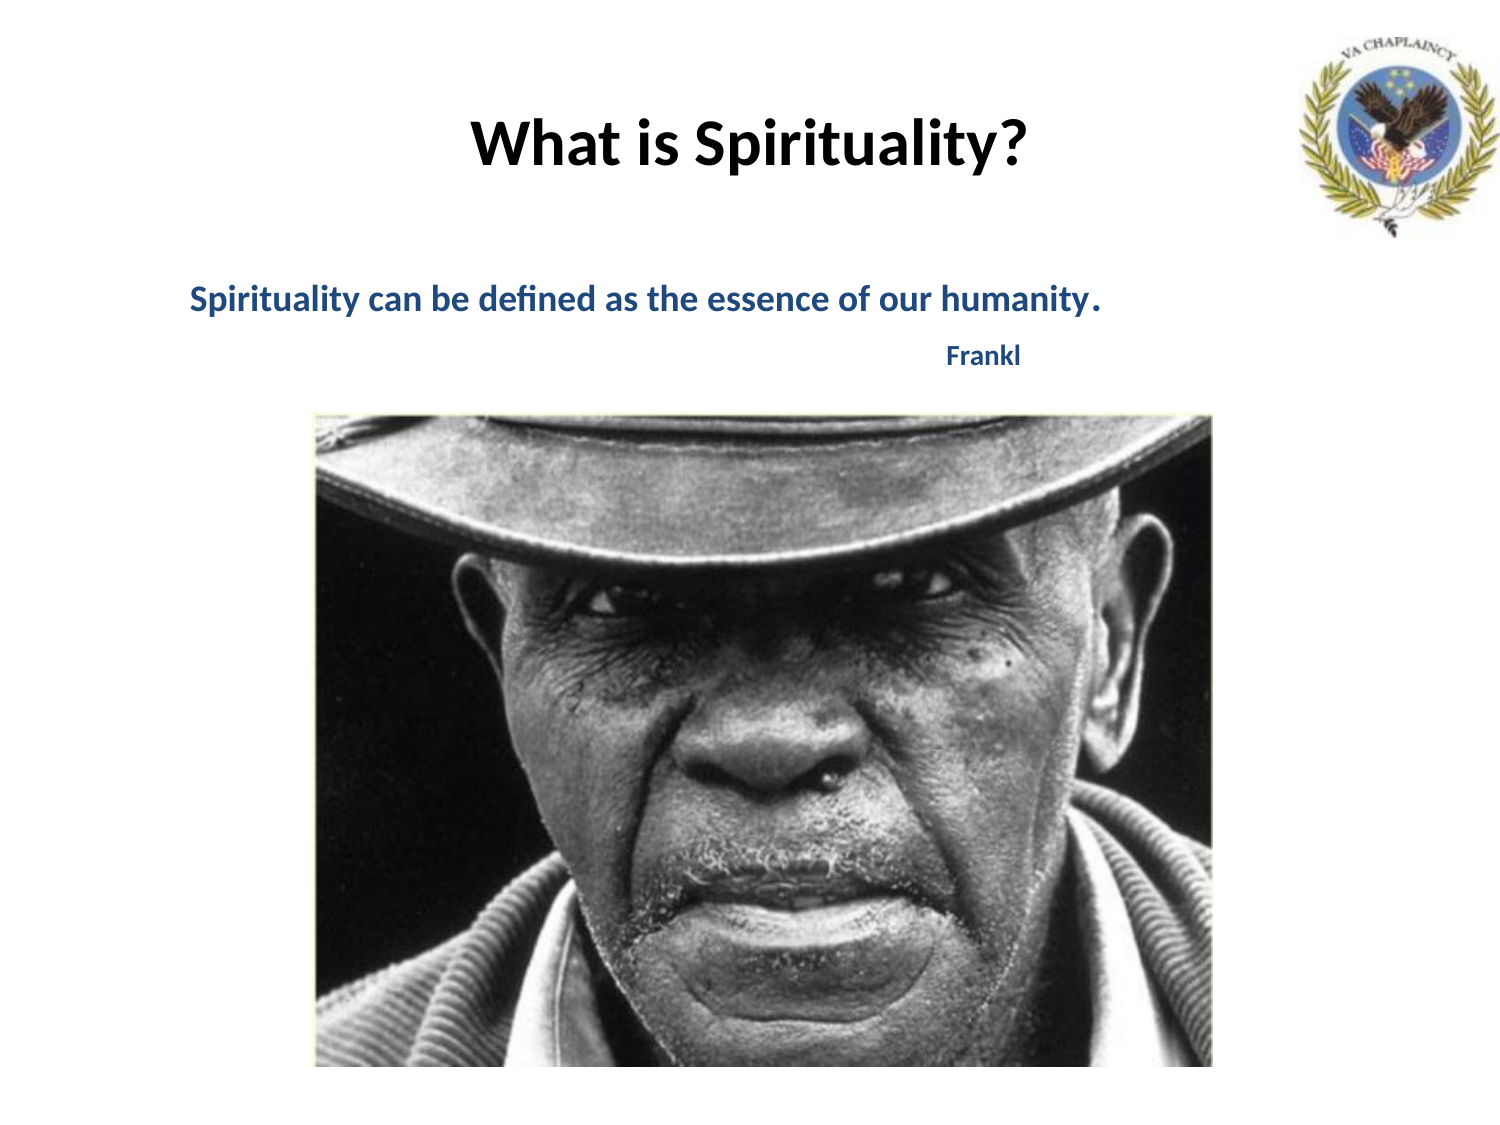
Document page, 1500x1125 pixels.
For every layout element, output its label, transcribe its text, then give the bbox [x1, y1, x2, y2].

list Spirituality can be defined as the essence of our humanity. Frankl [174, 262, 1463, 388]
picture [1299, 37, 1500, 238]
title What is Spirituality? [74, 44, 1294, 233]
picture [312, 412, 1213, 1067]
